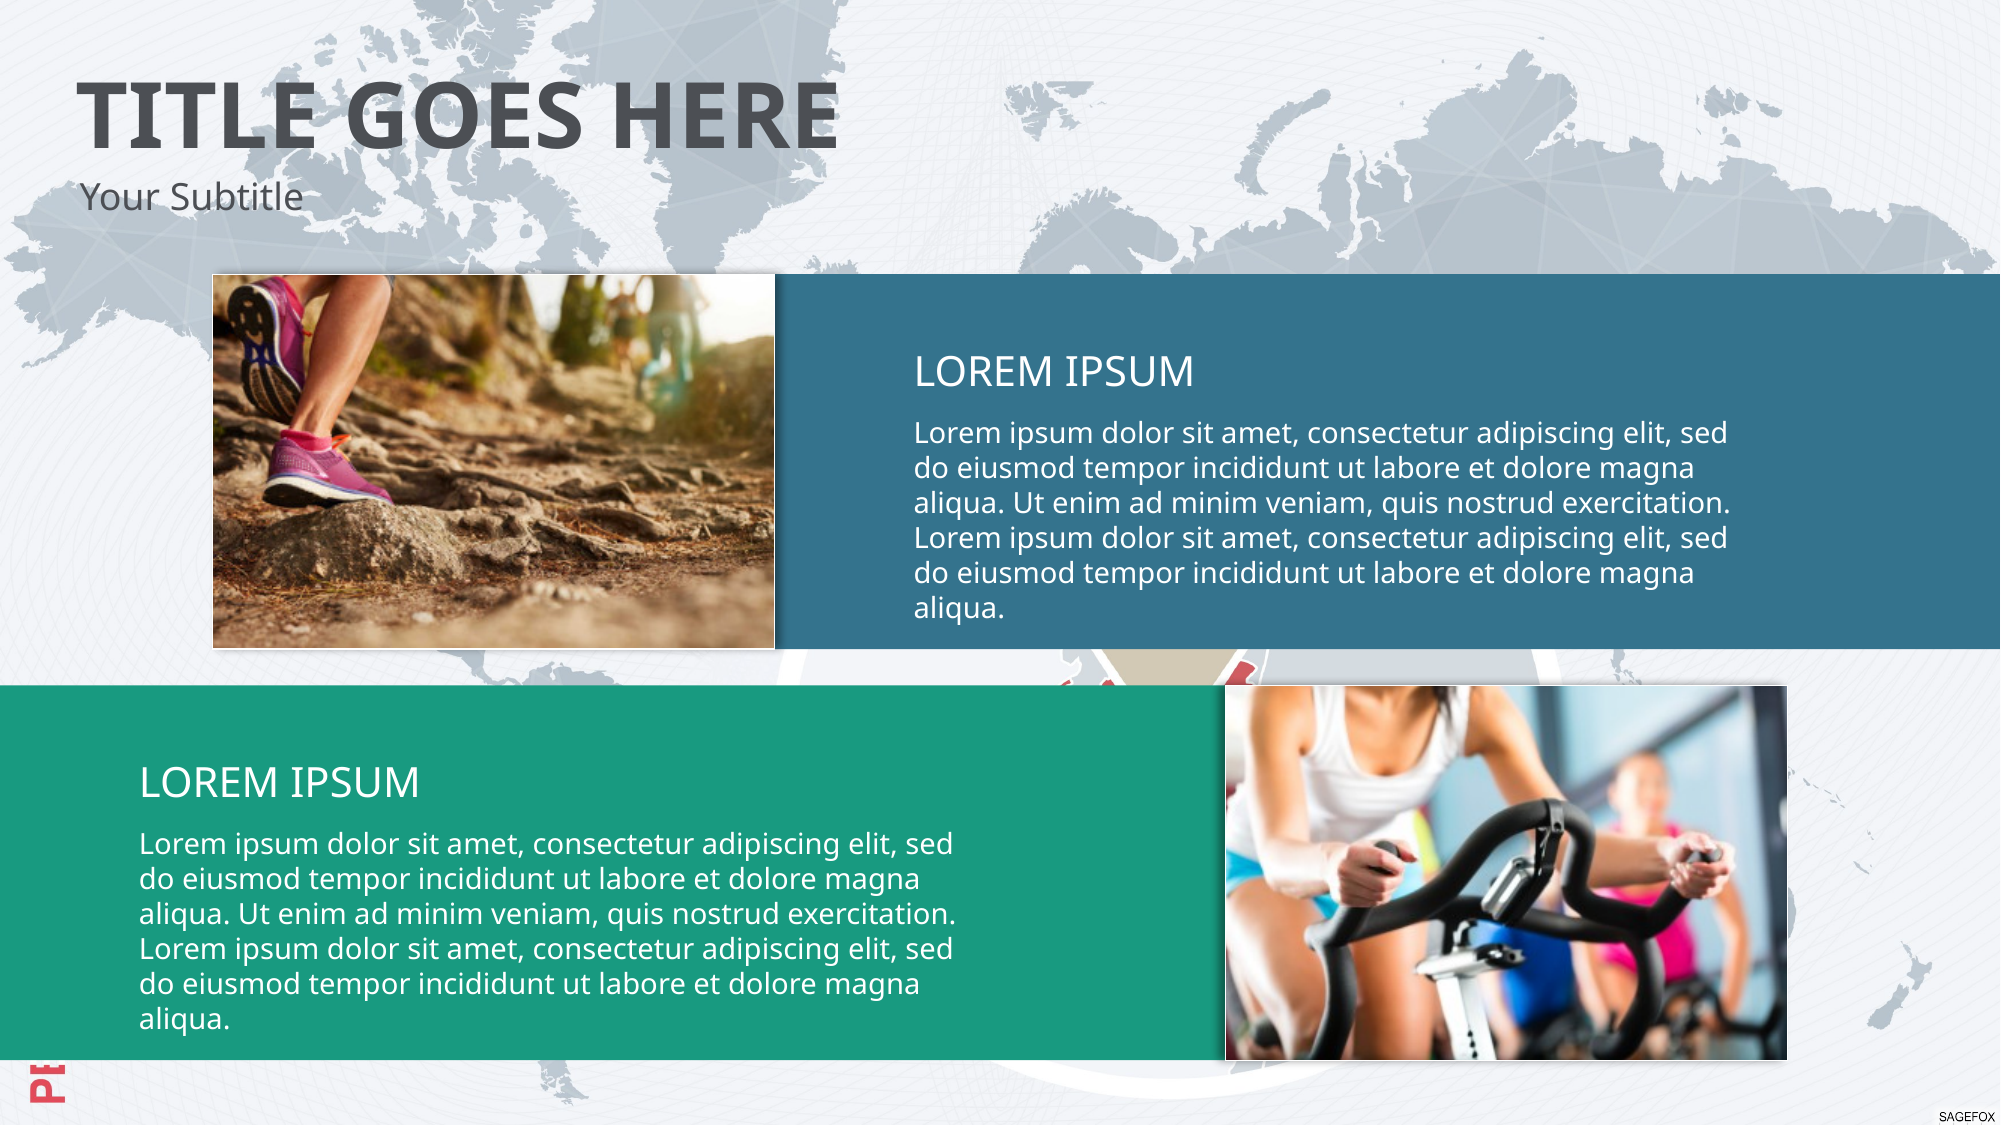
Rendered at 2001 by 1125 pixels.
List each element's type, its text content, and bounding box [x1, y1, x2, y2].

text_box [786, 273, 2000, 650]
picture [1936, 1111, 1997, 1125]
text_box [1224, 684, 1789, 1061]
text_box [0, 684, 1213, 1061]
text_box [211, 273, 776, 650]
text_box 3 [0, 0, 2000, 1125]
text_box LOREM IPSUM Lorem ipsum dolor sit amet, consectetur adipiscing elit, sed do eiusmod tempor incididunt ut labore et dolore magna aliqua. Ut enim ad minim veniam, quis nostrud exercitation. Lorem ipsum dolor sit amet, consectetur adipiscing elit, sed do eiusmod tempor incididunt ut labore et dolore magna aliqua. [898, 337, 1764, 632]
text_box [60, 49, 1020, 227]
text_box LOREM IPSUM Lorem ipsum dolor sit amet, consectetur adipiscing elit, sed do eiusmod tempor incididunt ut labore et dolore magna aliqua. Ut enim ad minim veniam, quis nostrud exercitation. Lorem ipsum dolor sit amet, consectetur adipiscing elit, sed do eiusmod tempor incididunt ut labore et dolore magna aliqua. [124, 748, 989, 1043]
